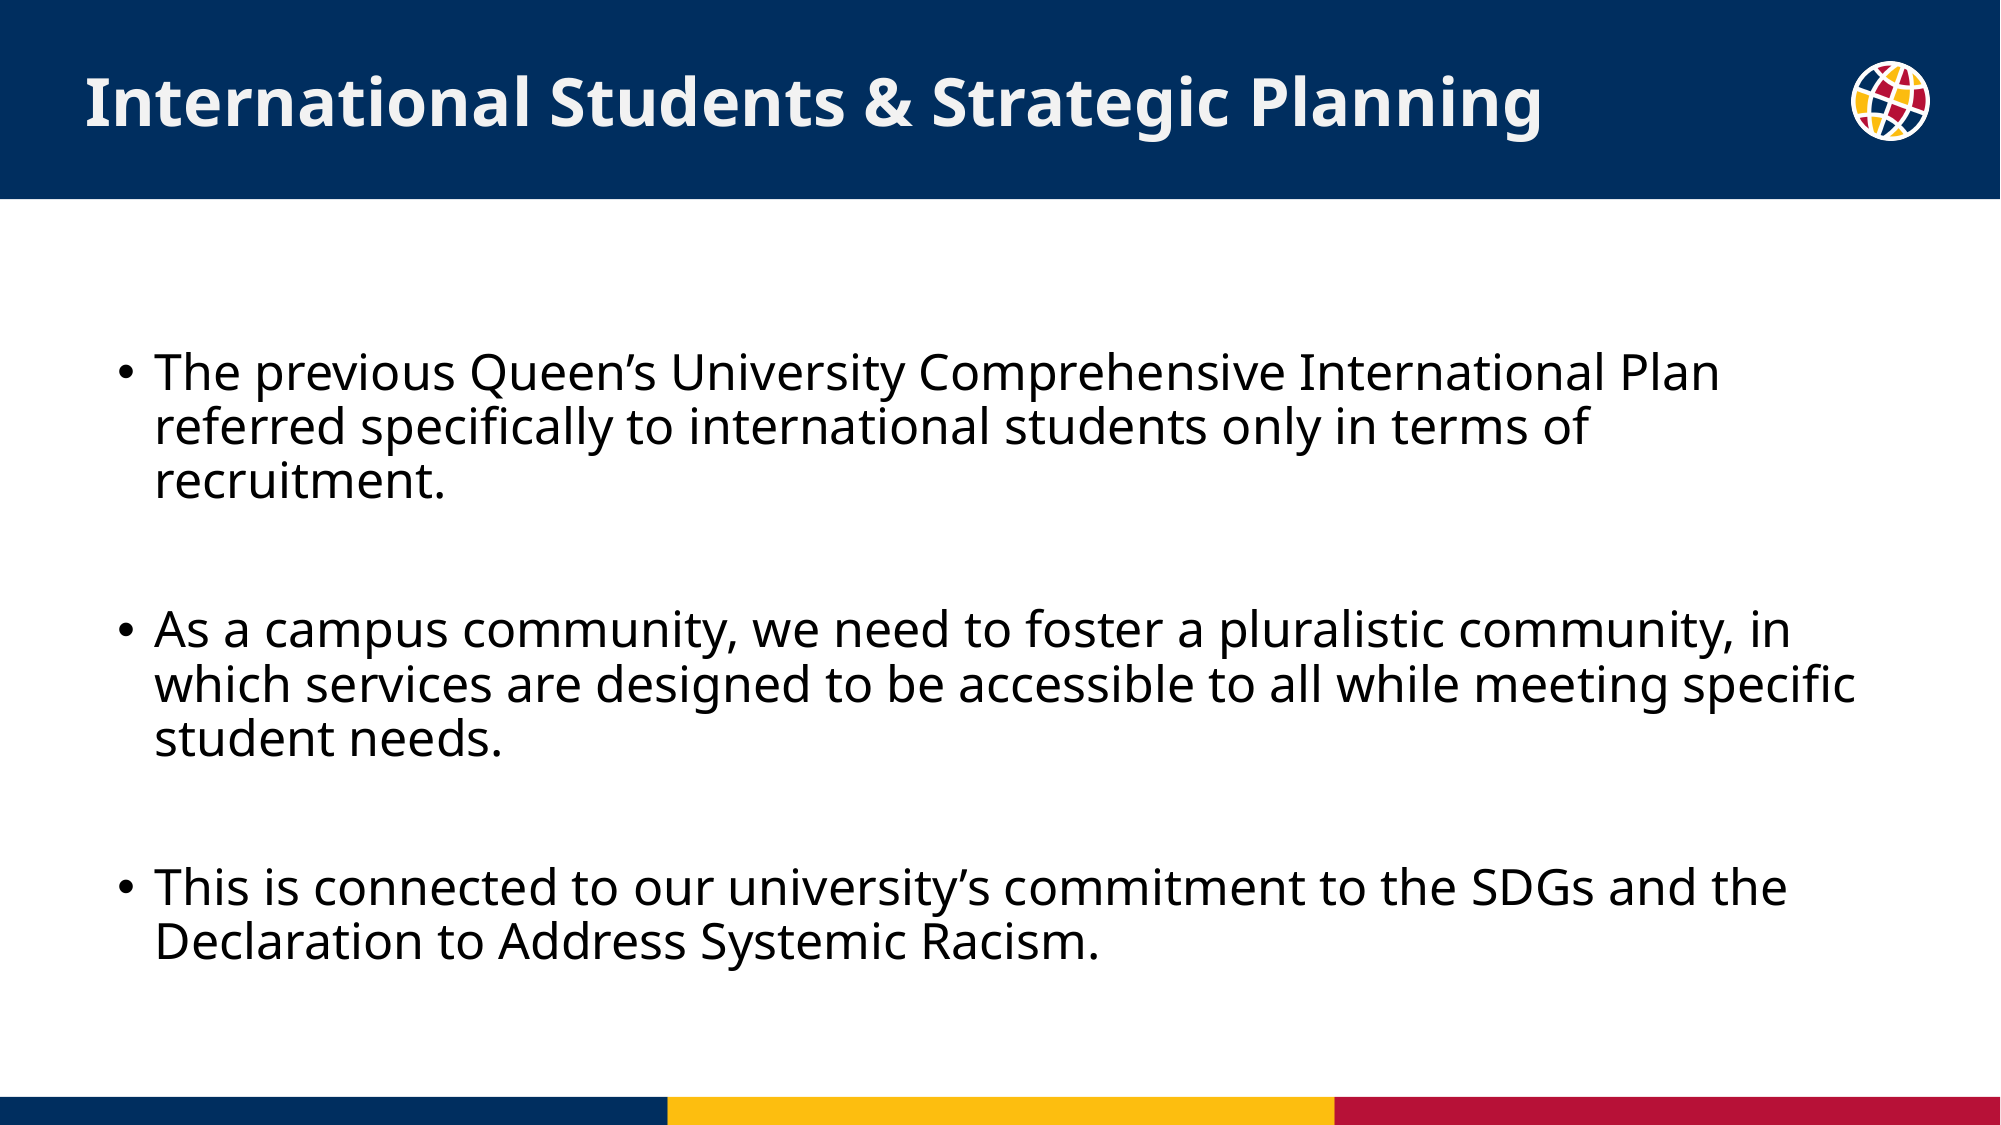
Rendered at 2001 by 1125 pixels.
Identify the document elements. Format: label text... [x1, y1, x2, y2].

picture [0, 0, 2001, 1125]
list The previous Queen’s University Comprehensive International Plan referred specifically to international students only in terms of recruitment. As a campus community, we need to foster a pluralistic community, in which services are designed to be accessible to all while meeting specific student needs. This is connected to our university’s commitment to the SDGs and the Declaration to Address Systemic Racism. [102, 339, 1898, 896]
picture [1851, 61, 1930, 141]
text_box [0, 0, 2000, 200]
title International Students & Strategic Planning [70, 61, 1714, 180]
